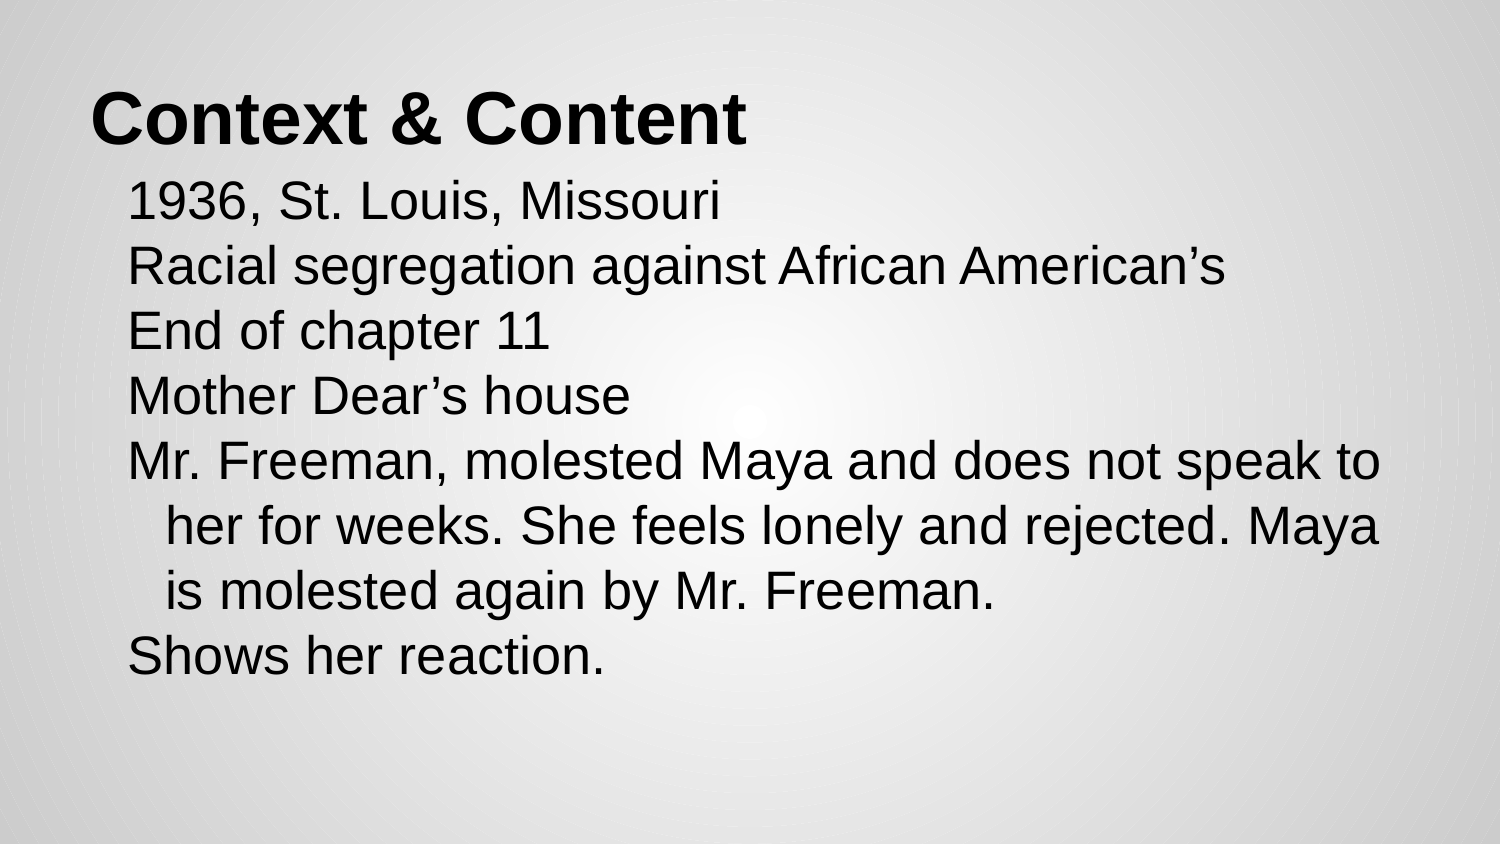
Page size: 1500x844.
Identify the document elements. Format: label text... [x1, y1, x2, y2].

title Context & Content [75, 33, 1425, 150]
list 1936, St. Louis, Missouri Racial segregation against African American’s End of chapter 11 Mother Dear’s house Mr. Freeman, molested Maya and does not speak to her for weeks. She feels lonely and rejected. Maya is molested again by Mr. Freeman. Shows her reaction. [75, 150, 1425, 762]
